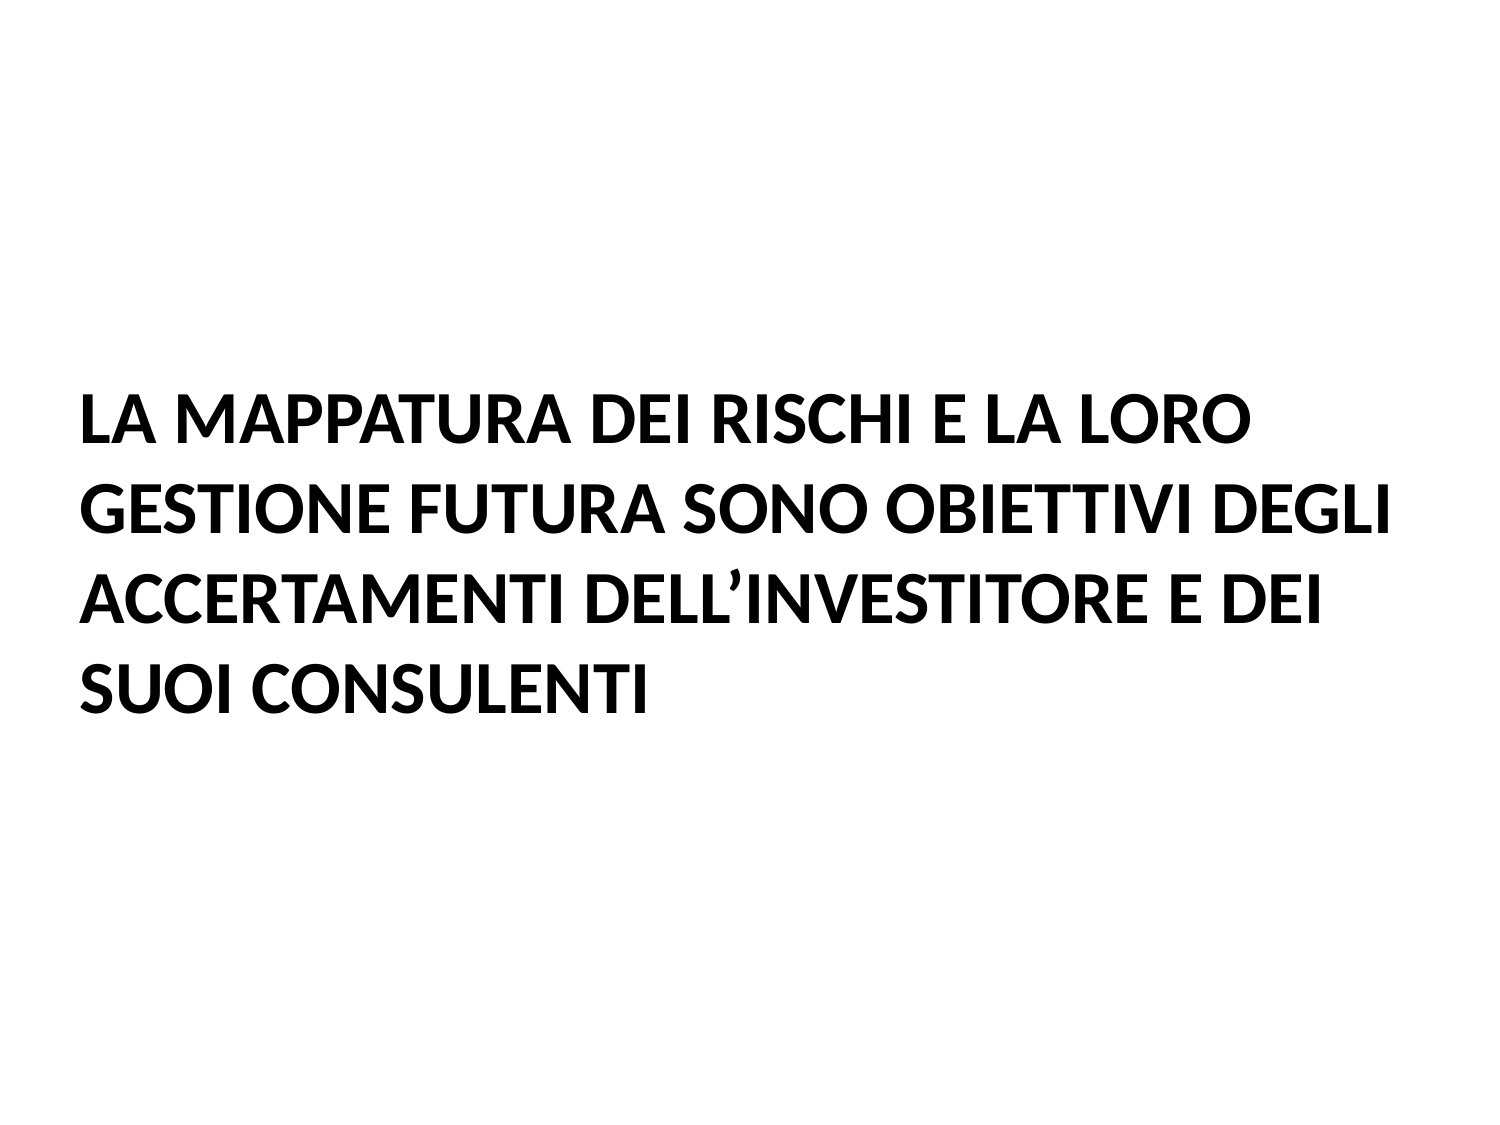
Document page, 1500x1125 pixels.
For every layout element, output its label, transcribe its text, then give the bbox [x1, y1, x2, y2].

text_box LA MAPPATURA DEI RISCHI E LA LORO GESTIONE FUTURA SONO OBIETTIVI DEGLI ACCERTAMENTI DELL’INVESTITORE E DEI SUOI CONSULENTI [64, 360, 1436, 736]
